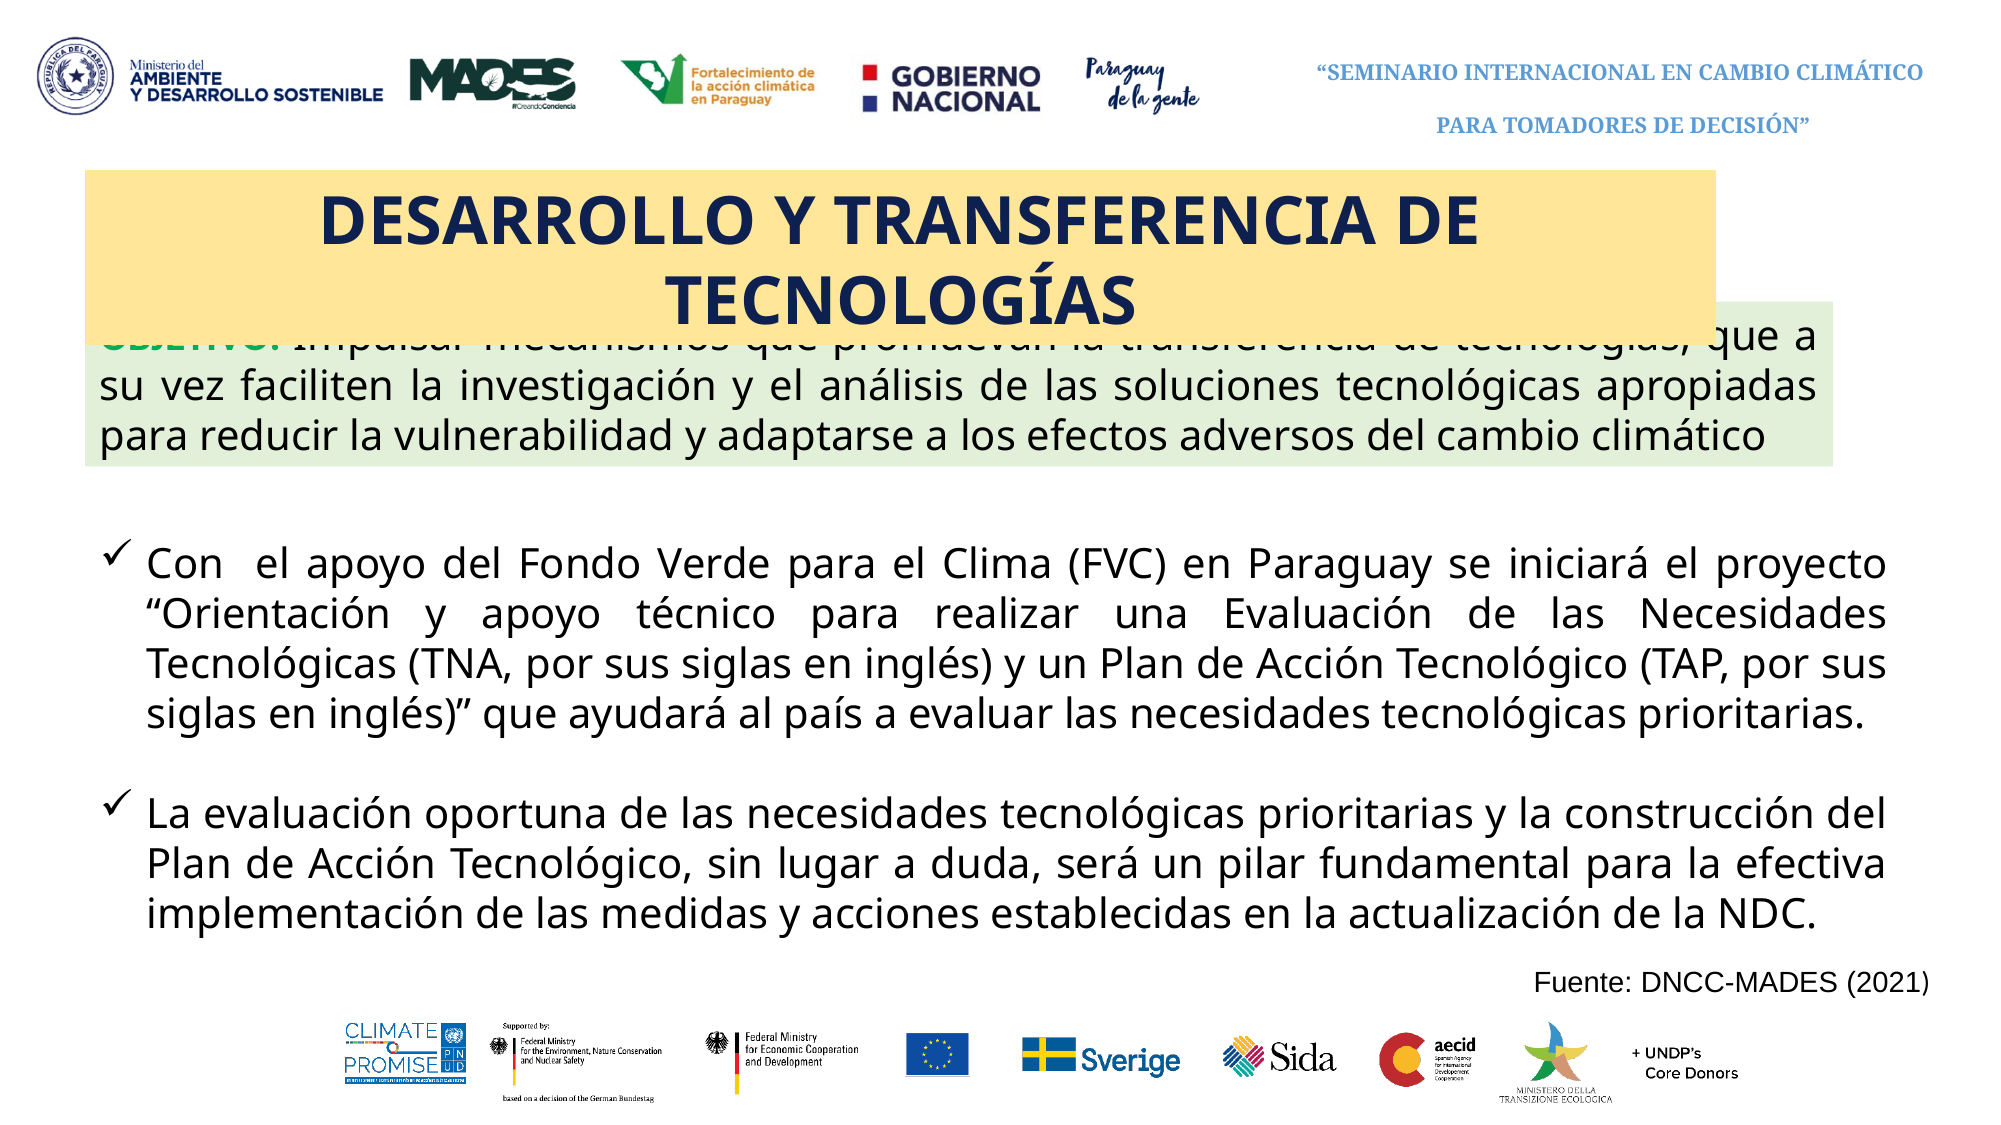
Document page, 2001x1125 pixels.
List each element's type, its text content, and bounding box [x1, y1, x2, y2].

picture [25, 21, 1206, 143]
text_box DESARROLLO Y TRANSFERENCIA DE TECNOLOGÍAS [85, 170, 1717, 345]
text_box OBJETIVO: Impulsar mecanismos que promuevan la transferencia de tecnologías, que a su vez faciliten la investigación y el análisis de las soluciones tecnológicas apropiadas para reducir la vulnerabilidad y adaptarse a los efectos adversos del cambio climático [85, 301, 1834, 467]
text_box “SEMINARIO INTERNACIONAL EN CAMBIO CLIMÁTICO PARA TOMADORES DE DECISIÓN” [1246, 14, 2000, 198]
text_box Fuente: DNCC-MADES (2021) [1518, 955, 1952, 1006]
text_box Con el apoyo del Fondo Verde para el Clima (FVC) en Paraguay se iniciará el proyecto “Orientación y apoyo técnico para realizar una Evaluación de las Necesidades Tecnológicas (TNA, por sus siglas en inglés) y un Plan de Acción Tecnológico (TAP, por sus siglas en inglés)” que ayudará al país a evaluar las necesidades tecnológicas prioritarias. La evaluación oportuna de las necesidades tecnológicas prioritarias y la construcción del Plan de Acción Tecnológico, sin lugar a duda, será un pilar fundamental para la efectiva implementación de las medidas y acciones establecidas en la actualización de la NDC. [85, 529, 1903, 945]
picture [333, 981, 1775, 1125]
